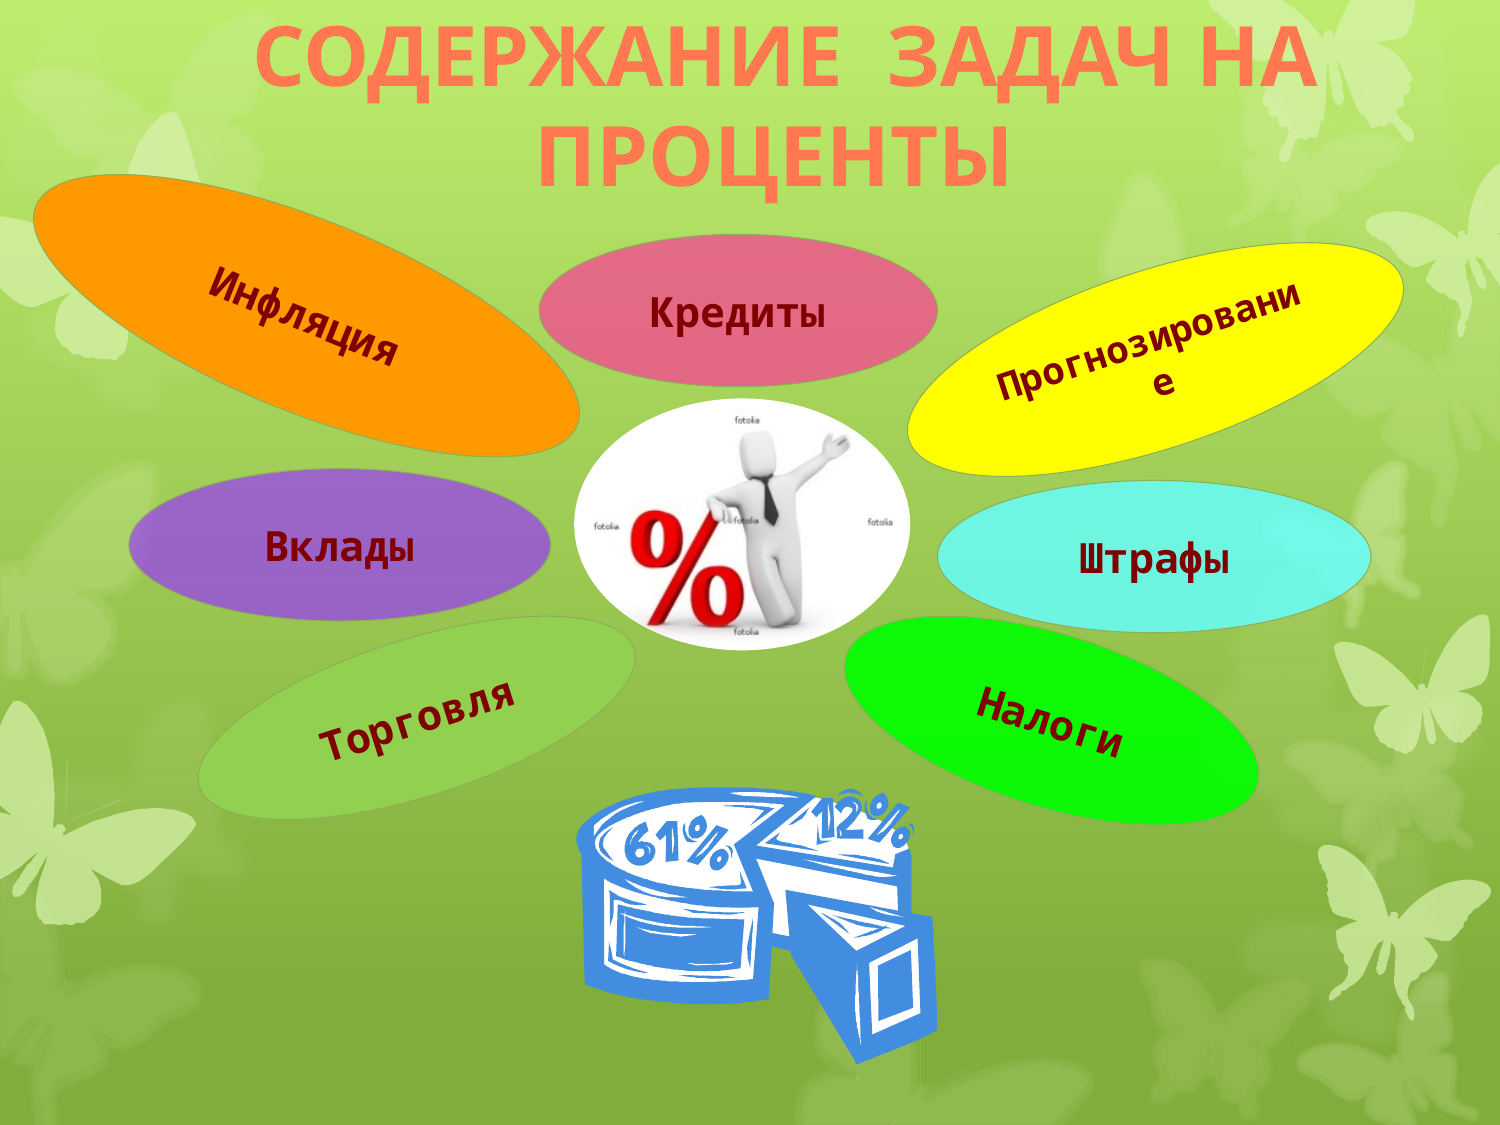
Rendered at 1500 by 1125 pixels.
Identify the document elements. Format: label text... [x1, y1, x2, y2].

title Содержание задач на проценты [152, 58, 1418, 211]
text_box Торговля [196, 614, 637, 822]
text_box Штрафы [935, 478, 1373, 635]
picture [573, 397, 911, 651]
text_box Инфляция [32, 172, 578, 459]
text_box Кредиты [537, 232, 940, 389]
picture [573, 784, 938, 1065]
text_box Налоги [842, 614, 1261, 827]
text_box Прогнозирование [915, 241, 1406, 479]
text_box Вклады [127, 467, 553, 623]
